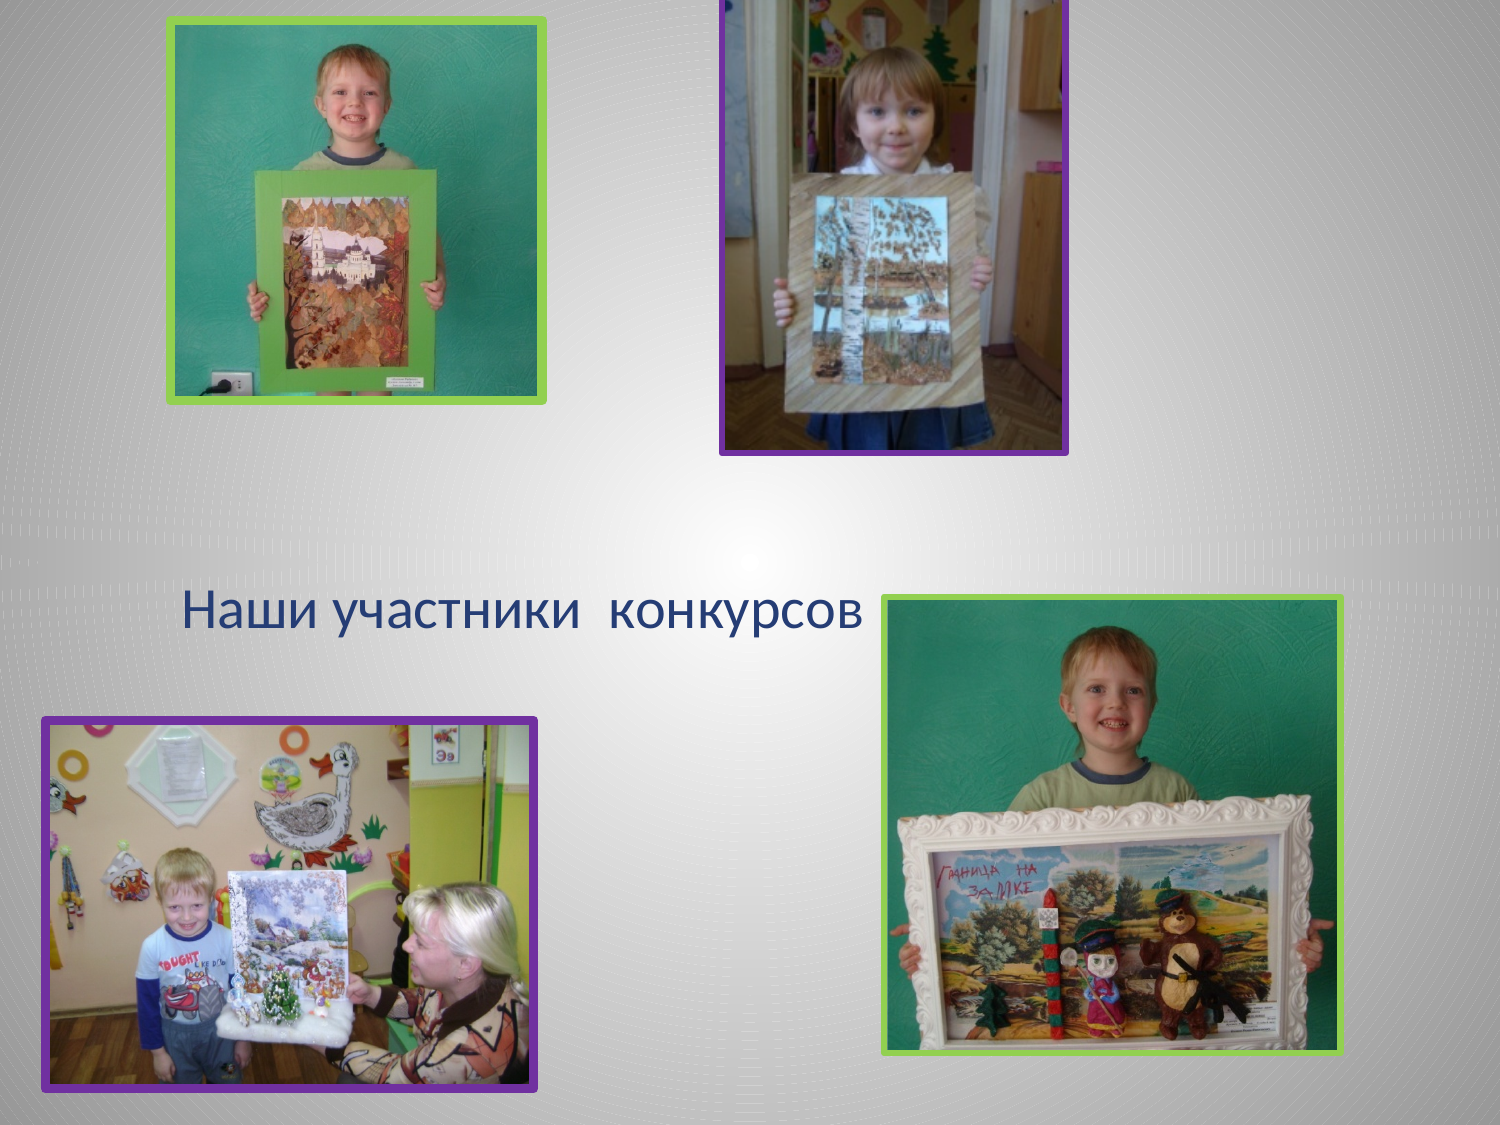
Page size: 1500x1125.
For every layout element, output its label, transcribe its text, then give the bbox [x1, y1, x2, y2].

text_box Наши участники конкурсов [166, 562, 880, 648]
picture [49, 724, 529, 1085]
picture [887, 599, 1338, 1051]
picture [724, 0, 1063, 451]
picture [174, 24, 538, 396]
